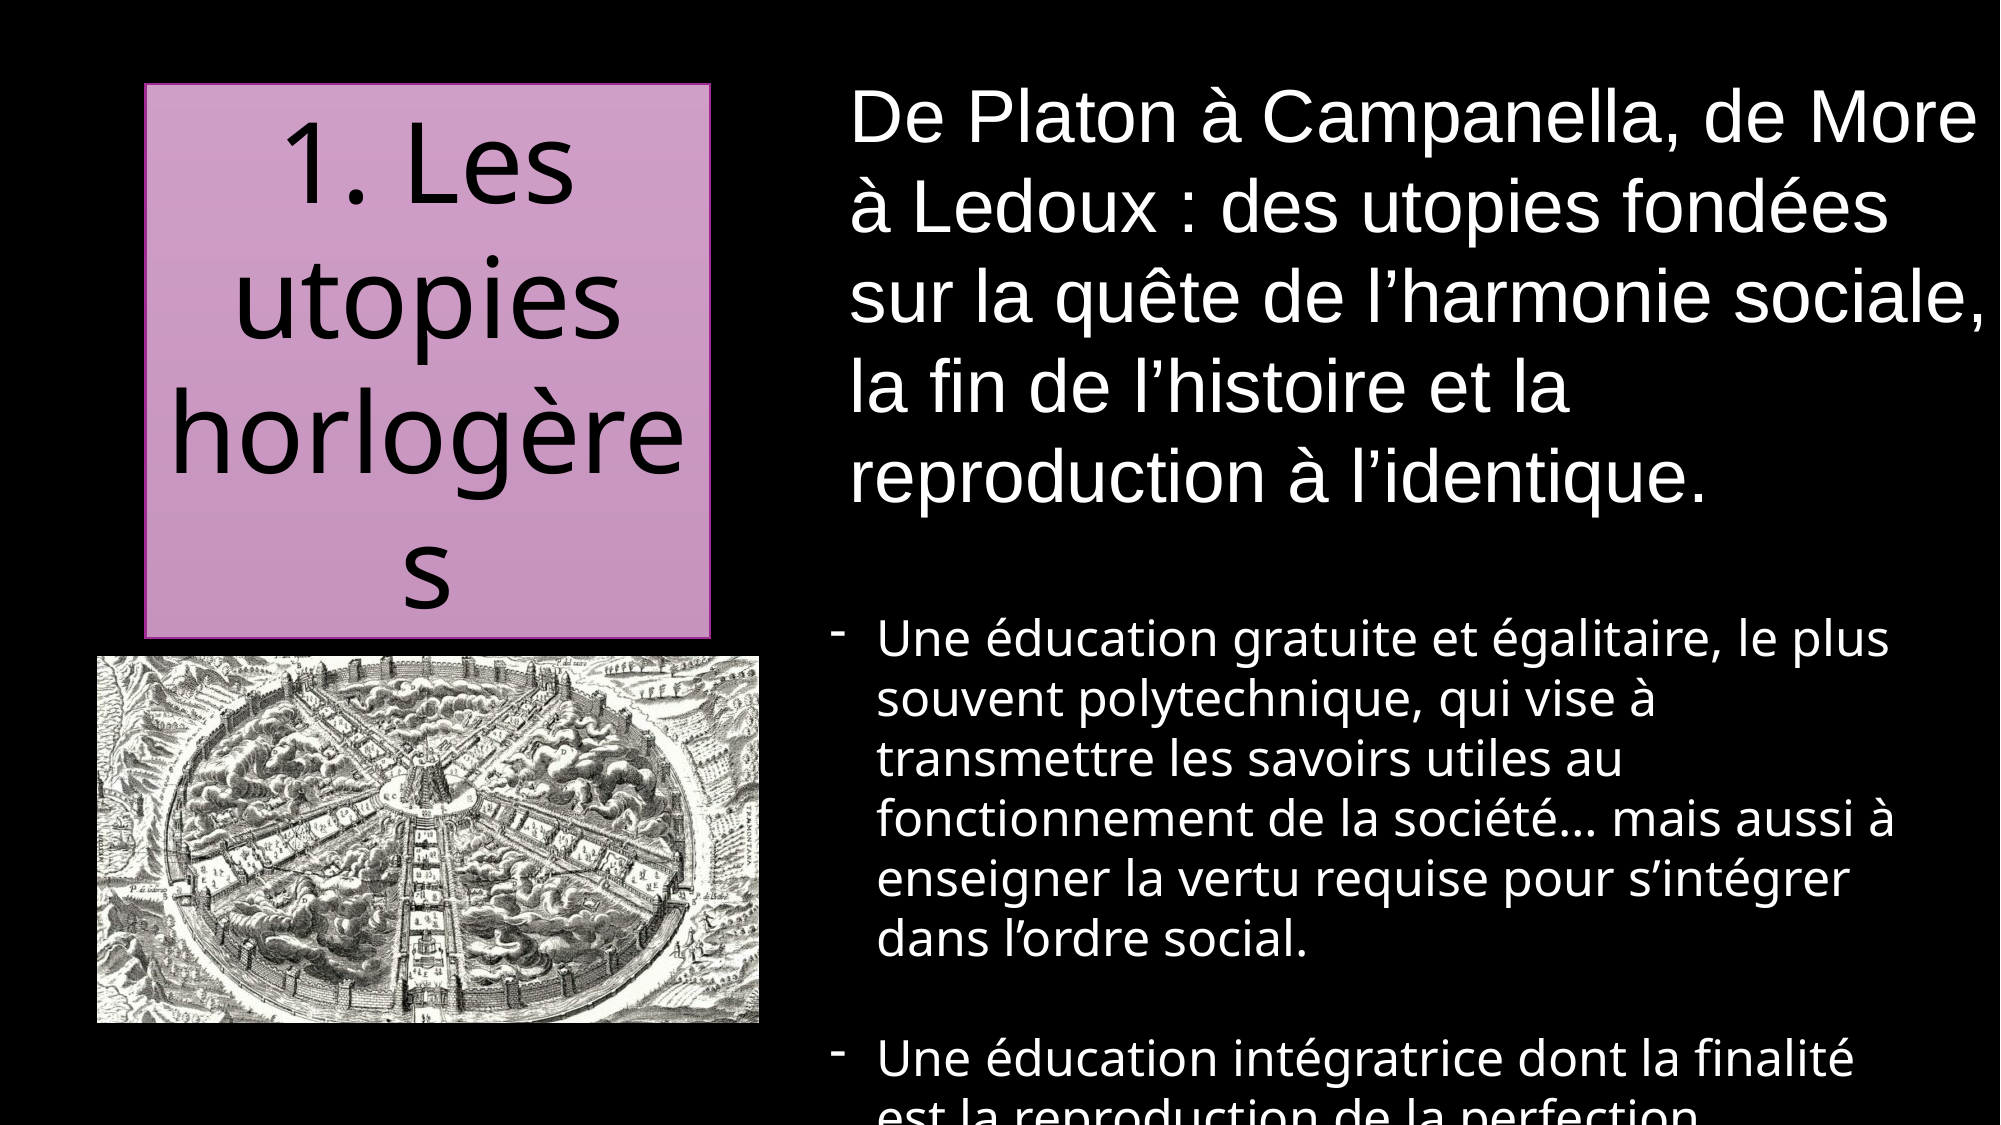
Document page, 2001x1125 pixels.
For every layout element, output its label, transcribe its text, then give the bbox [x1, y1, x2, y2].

text_box De Platon à Campanella, de More à Ledoux : des utopies fondées sur la quête de l’harmonie sociale, la fin de l’histoire et la reproduction à l’identique. [848, 65, 1992, 518]
text_box Une éducation gratuite et égalitaire, le plus souvent polytechnique, qui vise à transmettre les savoirs utiles au fonctionnement de la société… mais aussi à enseigner la vertu requise pour s’intégrer dans l’ordre social. Une éducation intégratrice dont la finalité est la reproduction de la perfection. [814, 598, 1926, 1125]
text_box [999, 935, 1741, 1023]
picture [96, 655, 760, 1024]
text_box 1. Les utopies horlogères [144, 83, 711, 639]
